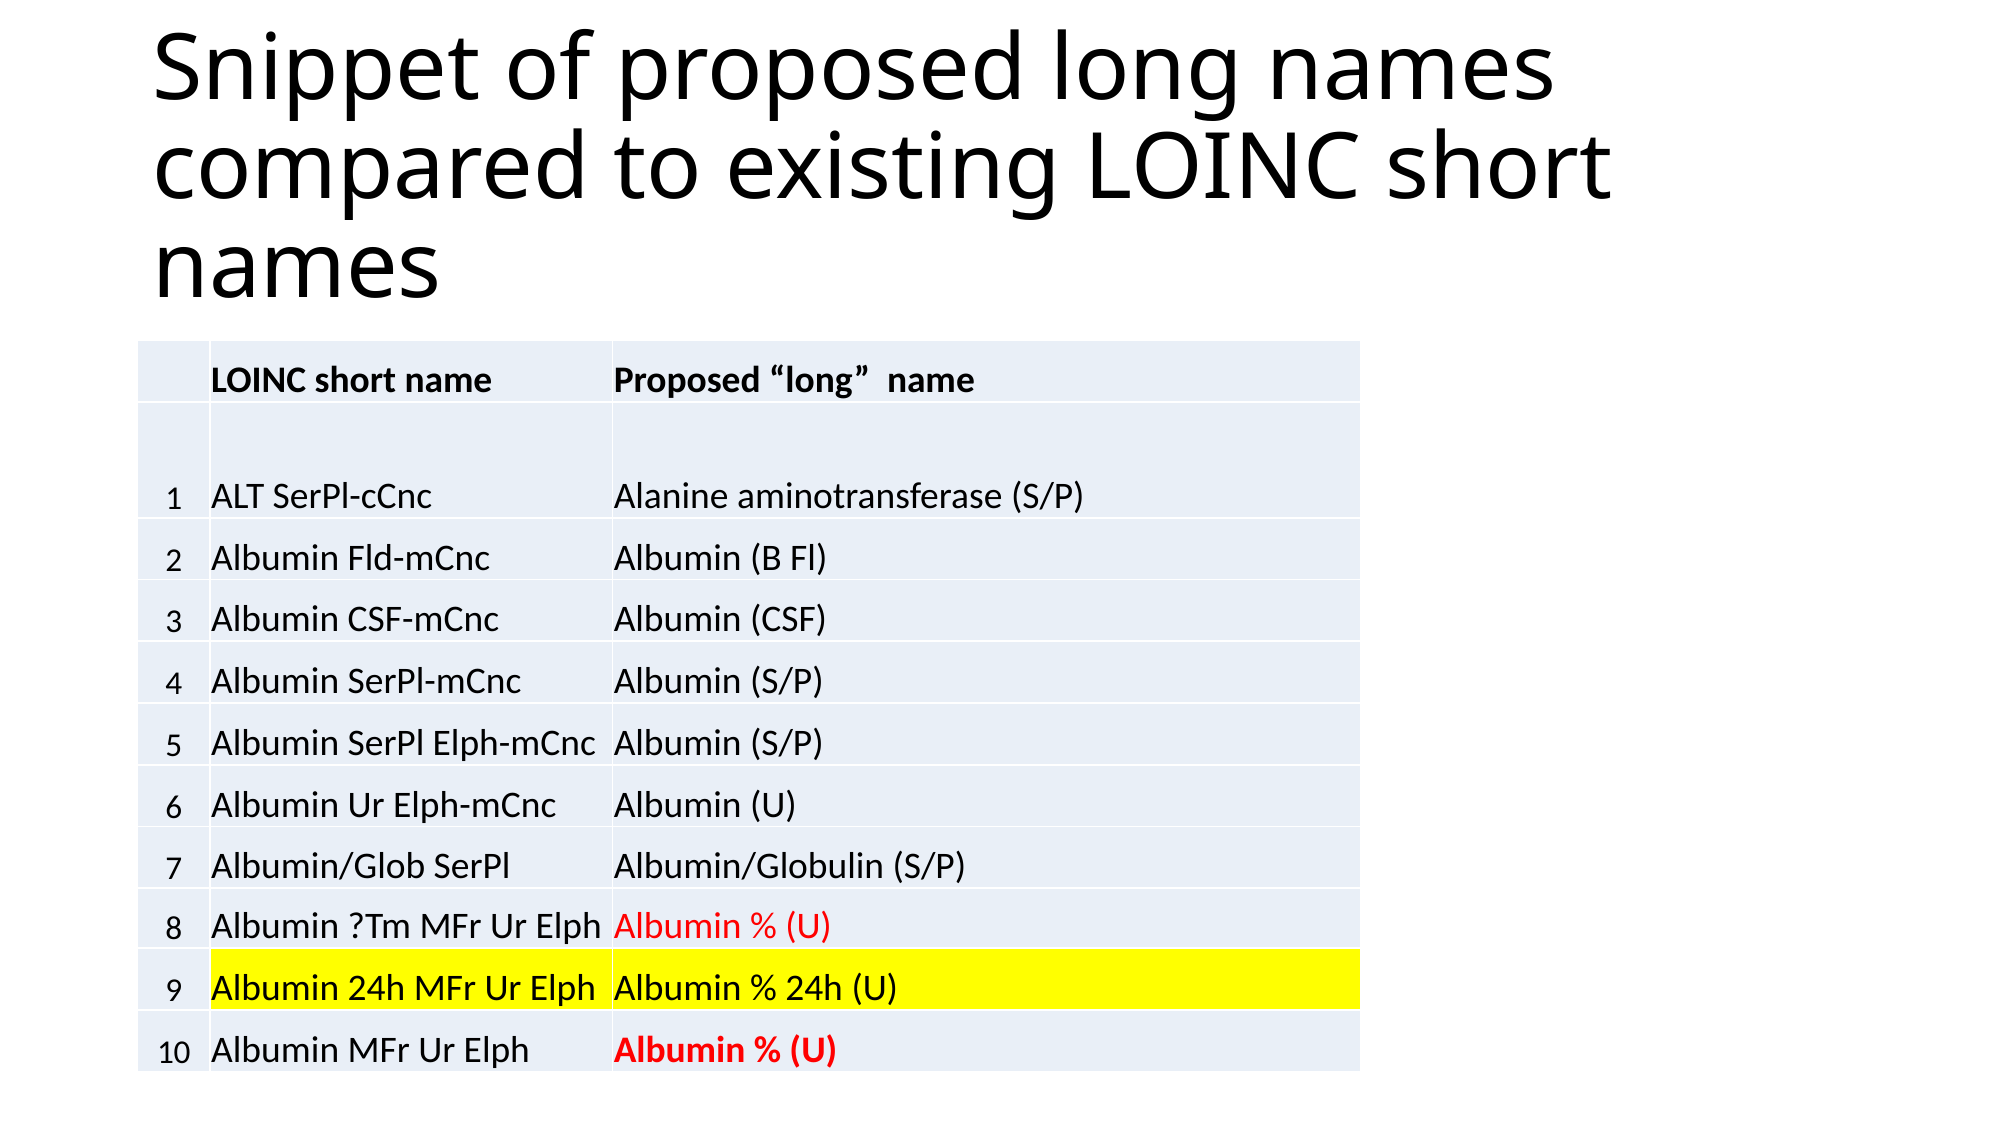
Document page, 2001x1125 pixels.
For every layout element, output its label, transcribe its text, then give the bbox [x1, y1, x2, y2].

table_header Proposed “long” name [613, 341, 1360, 401]
table_cell 4 [138, 642, 209, 702]
table_cell 3 [138, 580, 209, 640]
table_cell Albumin (S/P) [613, 642, 1360, 702]
table_cell Alanine aminotransferase (S/P) [613, 403, 1360, 517]
table_header [138, 341, 209, 401]
table_cell 1 [138, 403, 209, 517]
table_header LOINC short name [211, 341, 612, 401]
table_cell 8 [138, 889, 209, 947]
table_cell Albumin % (U) [613, 1011, 1360, 1071]
table_cell Albumin Ur Elph-mCnc [211, 766, 612, 826]
table_cell Albumin CSF-mCnc [211, 580, 612, 640]
table_cell 10 [138, 1011, 209, 1071]
table_cell 9 [138, 949, 209, 1009]
table_cell Albumin (U) [613, 766, 1360, 826]
table_cell Albumin (B Fl) [613, 519, 1360, 579]
table_cell Albumin 24h MFr Ur Elph [211, 949, 612, 1009]
table_cell Albumin % 24h (U) [613, 949, 1360, 1009]
table_cell Albumin (CSF) [613, 580, 1360, 640]
table_cell Albumin SerPl-mCnc [211, 642, 612, 702]
table_cell Albumin ?Tm MFr Ur Elph [211, 889, 612, 947]
table_cell 7 [138, 827, 209, 887]
table_cell Albumin Fld-mCnc [211, 519, 612, 579]
table_cell 2 [138, 519, 209, 579]
table_cell Albumin MFr Ur Elph [211, 1011, 612, 1071]
table_cell Albumin SerPl Elph-mCnc [211, 704, 612, 764]
table_cell Albumin/Globulin (S/P) [613, 827, 1360, 887]
table_cell ALT SerPl-cCnc [211, 403, 612, 517]
table_cell 5 [138, 704, 209, 764]
table_cell Albumin % (U) [613, 889, 1360, 947]
table_cell Albumin/Glob SerPl [211, 827, 612, 887]
table_cell 6 [138, 766, 209, 826]
title Snippet of proposed long names compared to existing LOINC short names [137, 59, 1863, 278]
table_cell Albumin (S/P) [613, 704, 1360, 764]
